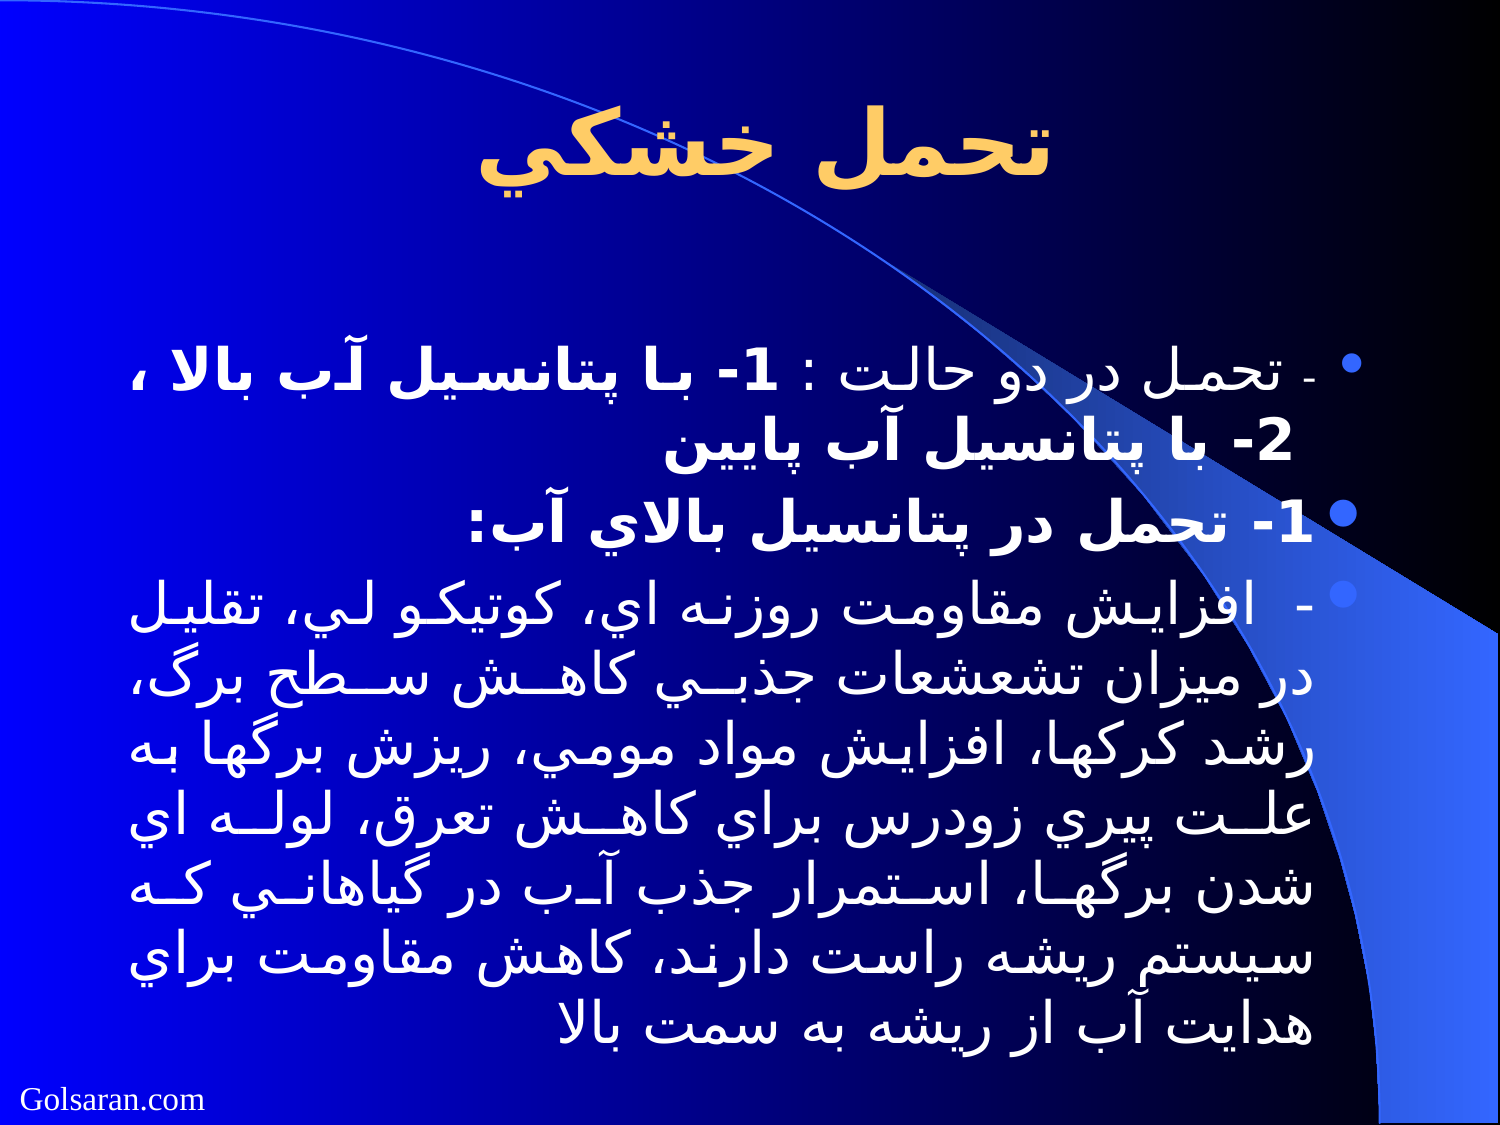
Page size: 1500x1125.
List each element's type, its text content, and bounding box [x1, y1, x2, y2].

title تحمل خشكي [112, 99, 1388, 288]
list - تحمل در دو حالت : 1- با پتانسيل آب بالا ، 2- با پتانسيل آب پايين 1- تحمل در پتانسيل بالاي آب: - افزايش مقاومت روزنه اي، كوتيكو لي، تقليل در ميزان تشعشعات جذبي كاهش سطح برگ، رشد كركها، افزايش مواد مومي، ريزش برگها به علت پيري زودرس براي كاهش تعرق، لوله اي شدن برگها، استمرار جذب آب در گياهاني كه سيستم ريشه راست دارند، كاهش مقاومت براي هدايت آب از ريشه به سمت بالا [112, 324, 1388, 1000]
text_box Golsaran.com [4, 1069, 221, 1125]
